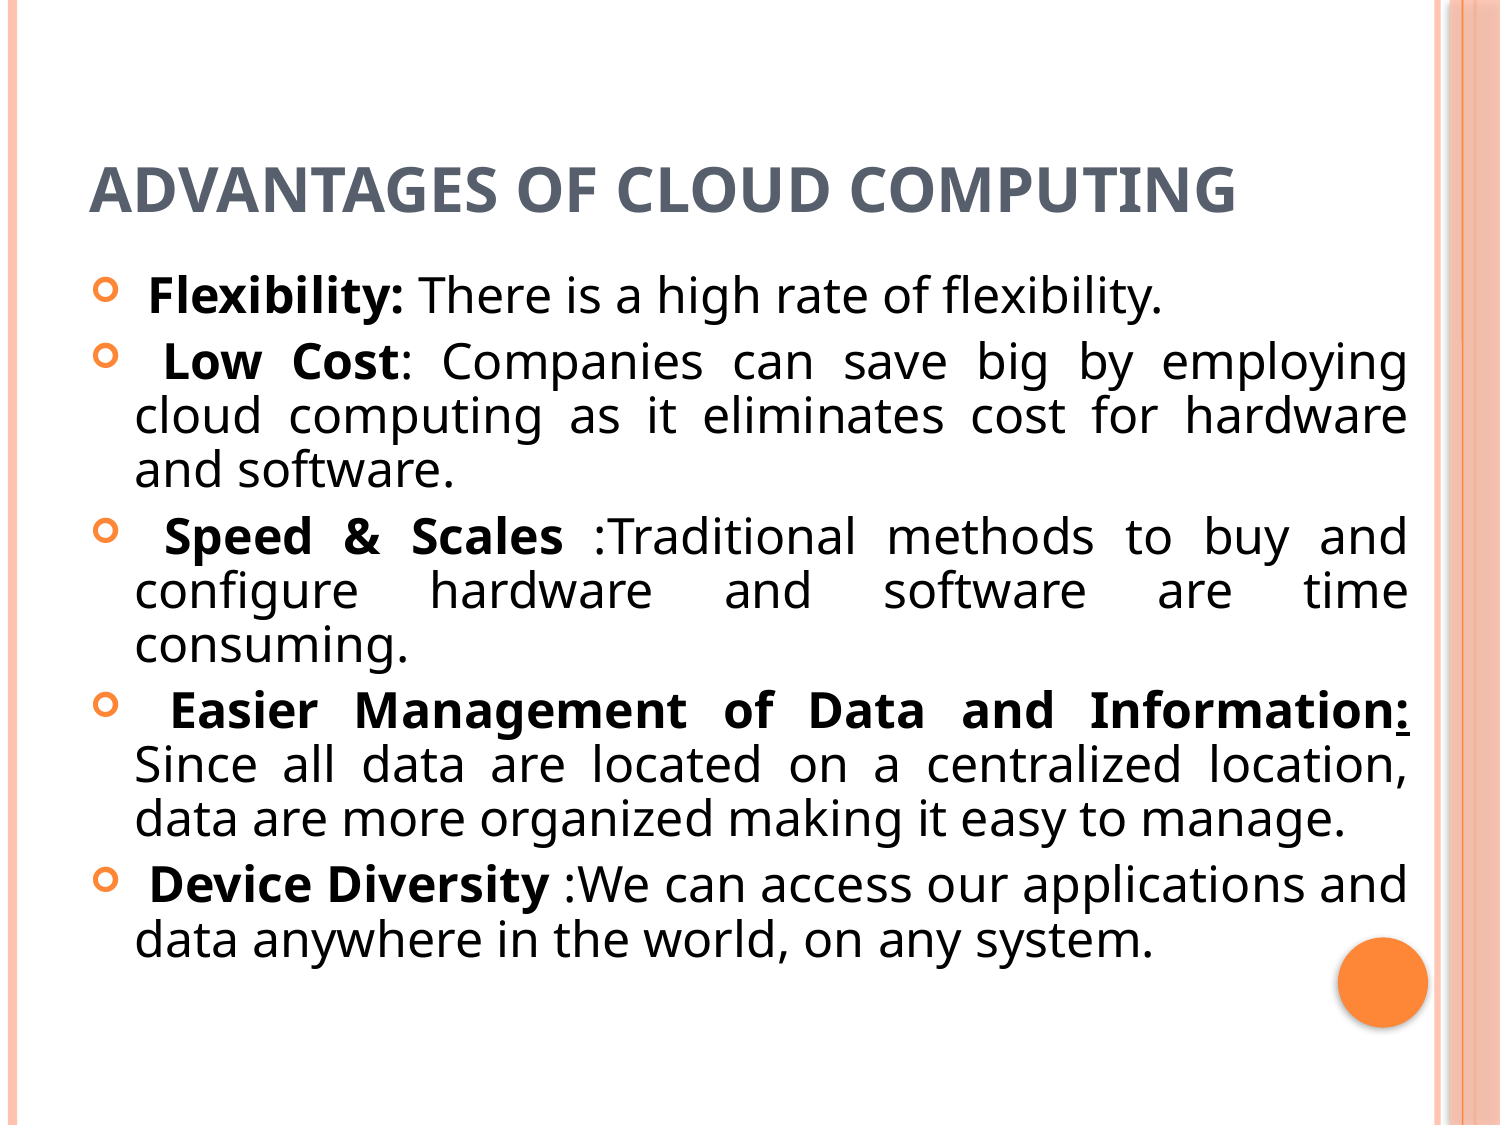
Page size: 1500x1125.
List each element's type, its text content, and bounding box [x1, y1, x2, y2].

list Flexibility: There is a high rate of flexibility. Low Cost: Companies can save big by employing cloud computing as it eliminates cost for hardware and software. Speed & Scales :Traditional methods to buy and configure hardware and software are time consuming. Easier Management of Data and Information: Since all data are located on a centralized location, data are more organized making it easy to manage. Device Diversity :We can access our applications and data anywhere in the world, on any system. [74, 262, 1426, 1063]
title Advantages of Cloud Computing [75, 45, 1325, 233]
